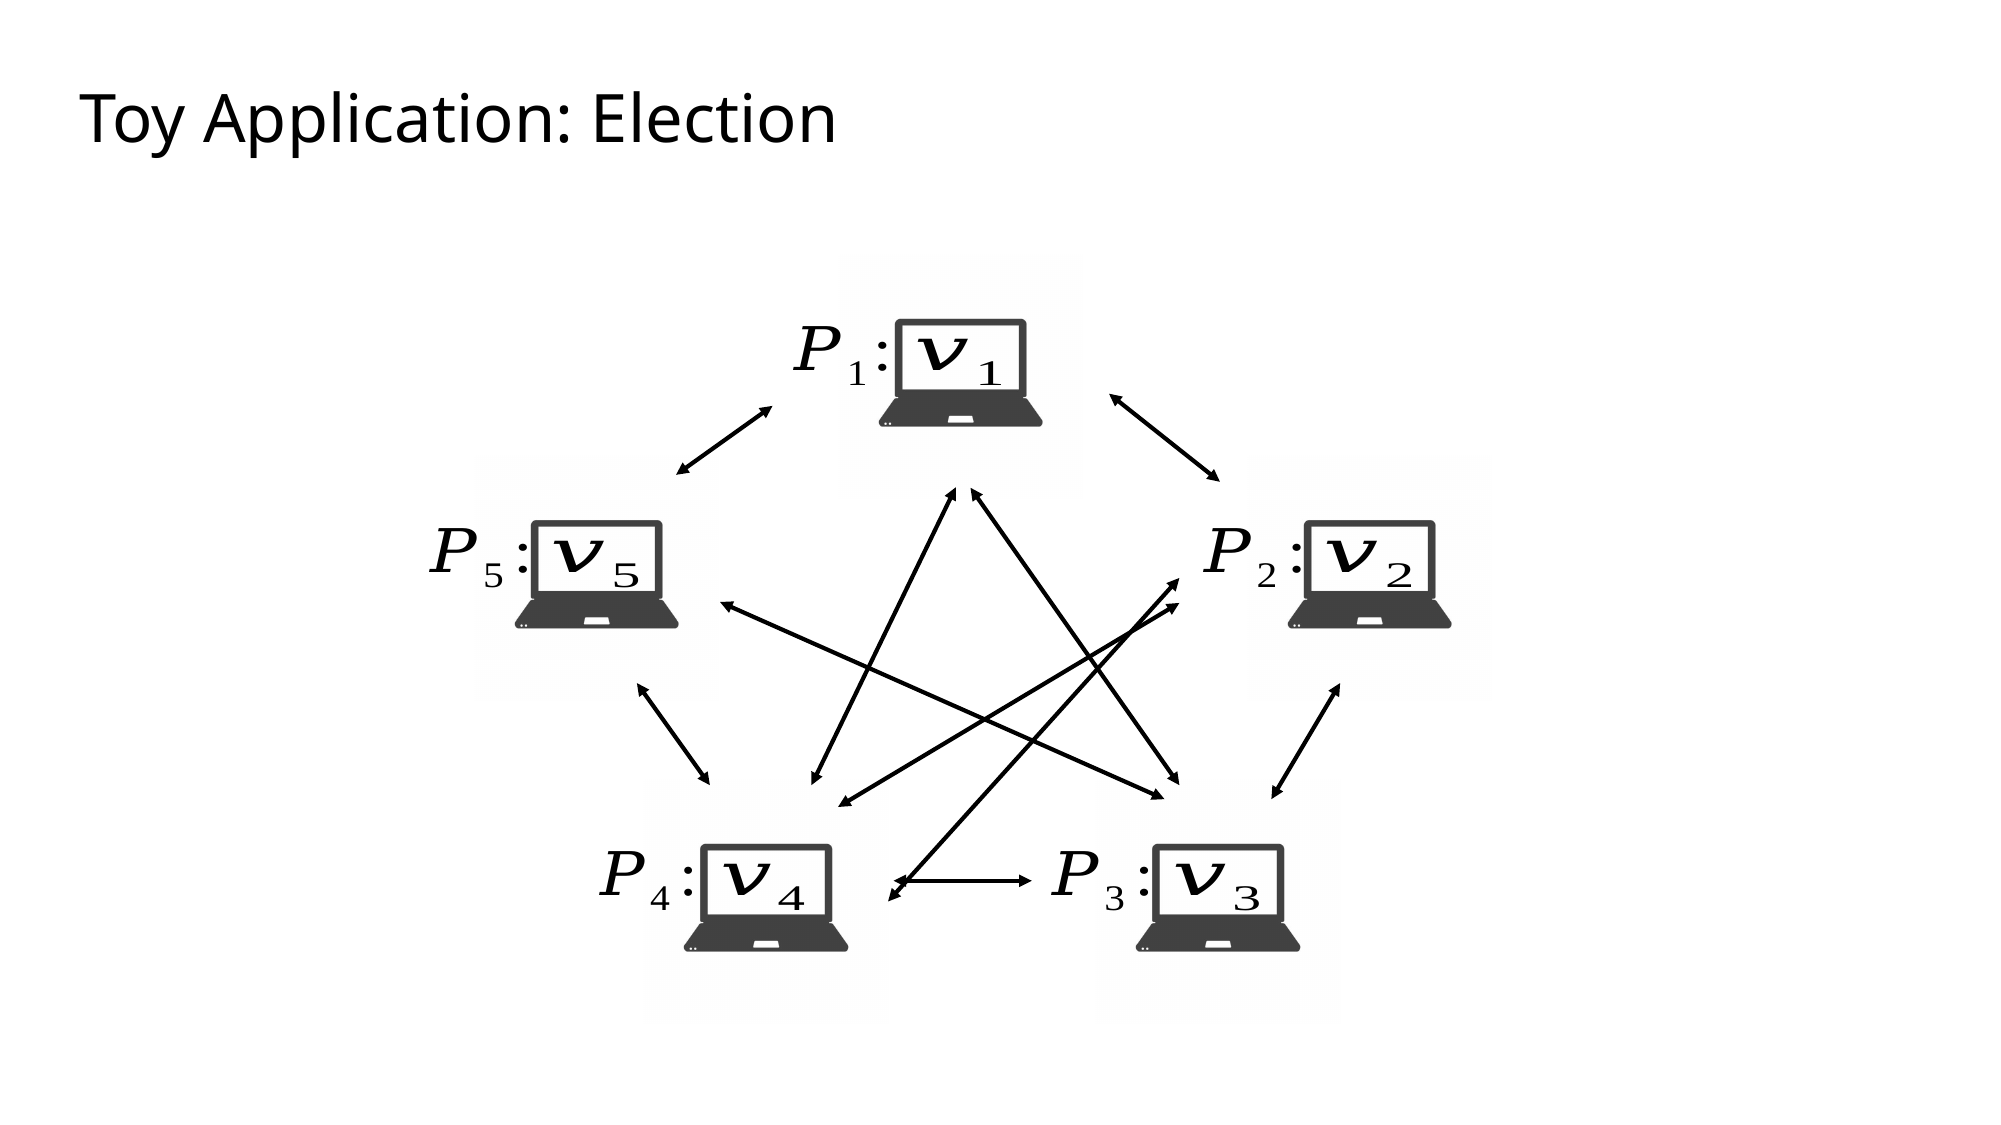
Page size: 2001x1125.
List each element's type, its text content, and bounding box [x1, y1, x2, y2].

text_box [1271, 683, 1341, 800]
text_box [811, 487, 956, 577]
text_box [719, 601, 1165, 800]
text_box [1109, 393, 1220, 482]
picture [837, 254, 1083, 499]
picture [1095, 779, 1341, 1024]
picture [643, 779, 889, 1024]
picture [1247, 455, 1492, 701]
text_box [811, 579, 956, 601]
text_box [970, 579, 1180, 602]
picture [474, 455, 719, 701]
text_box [636, 683, 710, 786]
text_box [676, 405, 773, 475]
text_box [837, 602, 1180, 808]
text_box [970, 487, 1180, 577]
title Toy Application: Election [64, 47, 914, 196]
